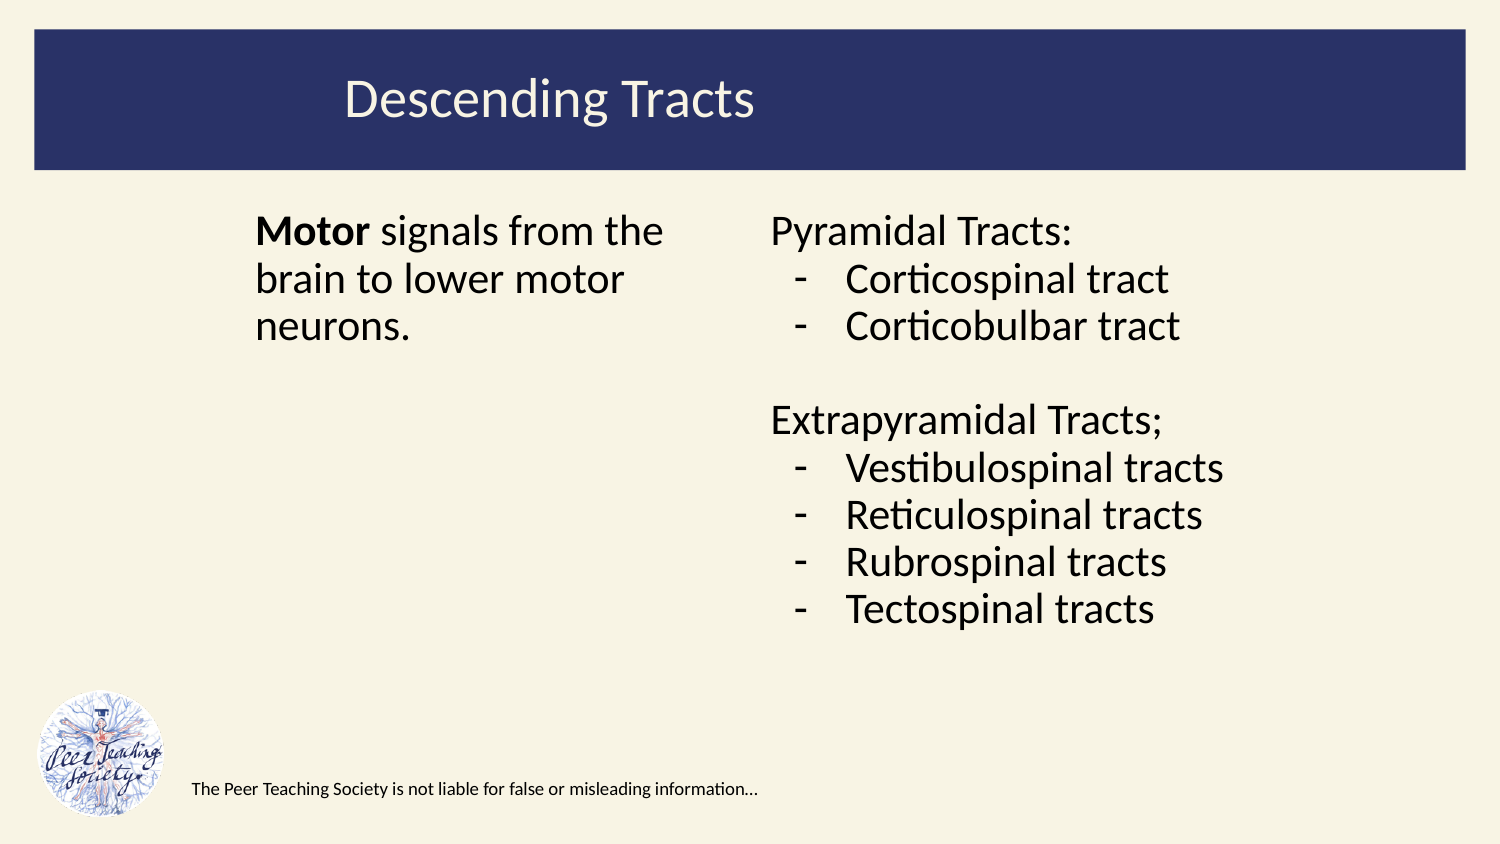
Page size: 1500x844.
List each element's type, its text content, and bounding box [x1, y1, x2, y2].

picture [37, 690, 164, 818]
list Pyramidal Tracts: Corticospinal tract Corticobulbar tract Extrapyramidal Tracts; Vestibulospinal tracts Reticulospinal tracts Rubrospinal tracts Tectospinal tracts [759, 196, 1257, 754]
text_box Descending Tracts [333, 55, 912, 134]
list Motor signals from the brain to lower motor neurons. [243, 196, 741, 754]
text_box [34, 29, 1466, 171]
text_box The Peer Teaching Society is not liable for false or misleading information… [180, 771, 804, 806]
